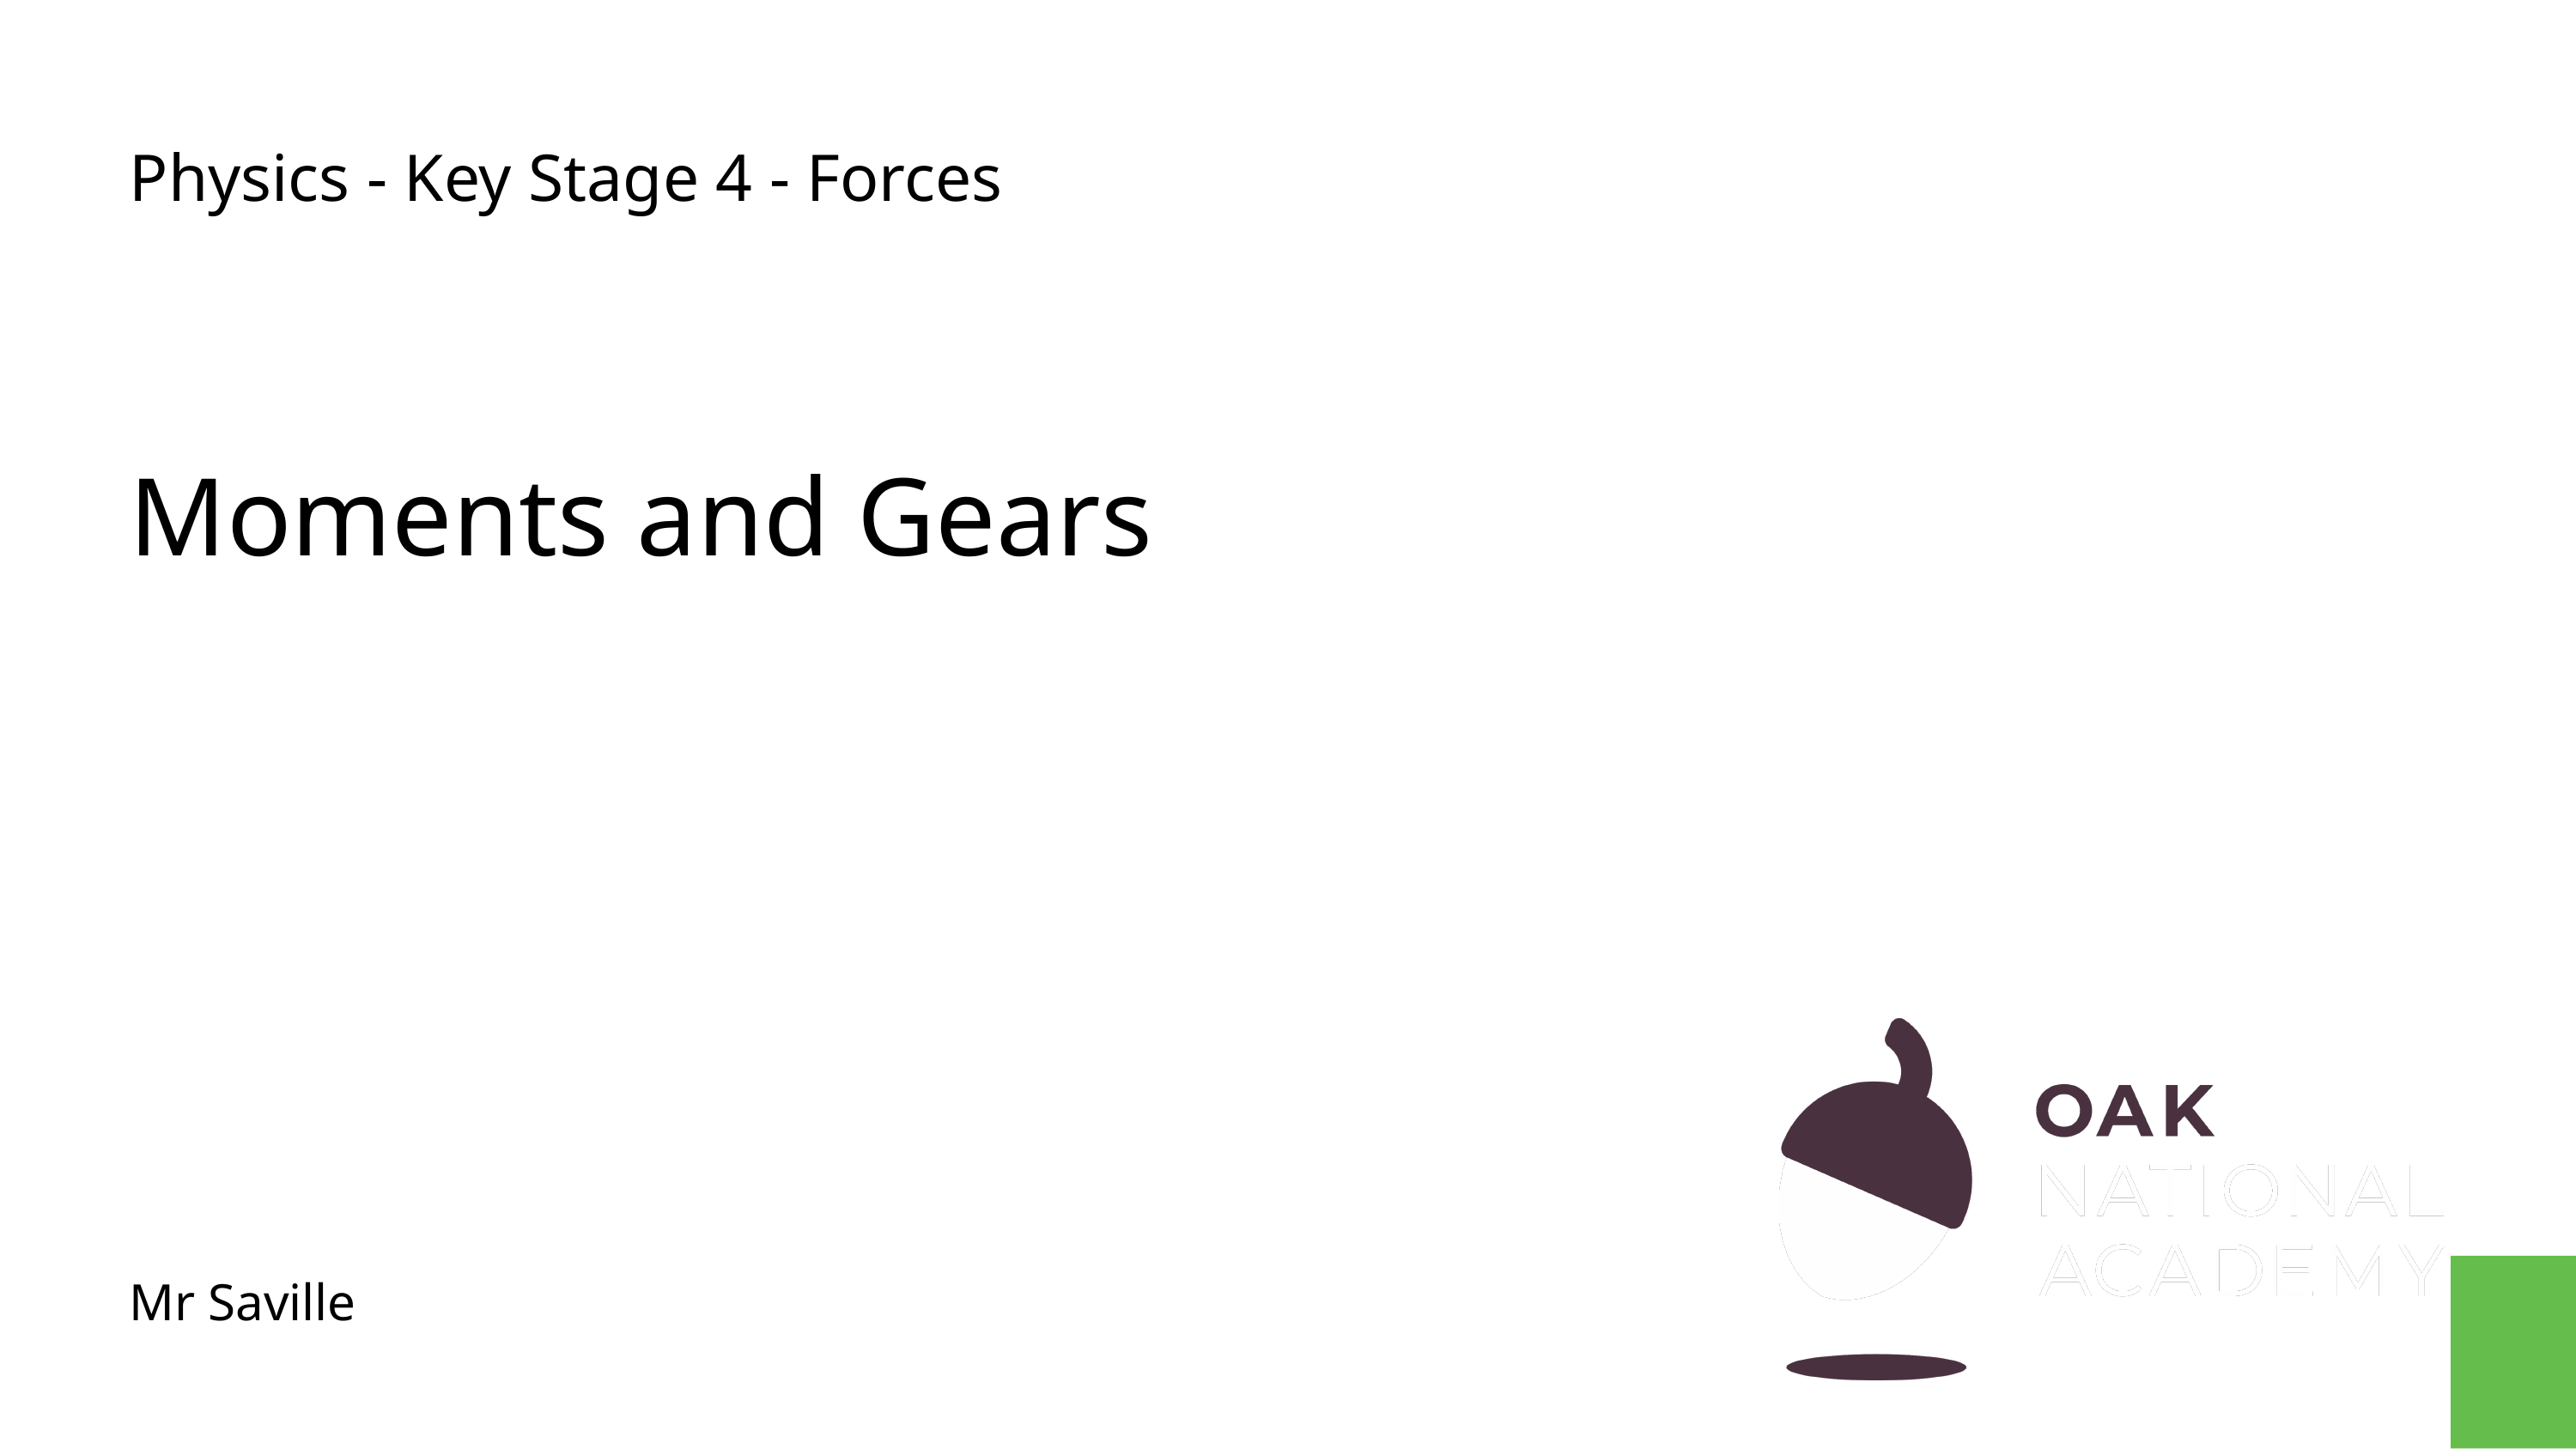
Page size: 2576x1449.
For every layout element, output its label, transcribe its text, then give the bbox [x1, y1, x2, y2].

text_box Mr Saville [129, 1155, 1242, 1331]
picture [1779, 1018, 2445, 1380]
title Moments and Gears [129, 429, 1818, 818]
text_box Physics - Key Stage 4 - Forces [129, 124, 2447, 349]
